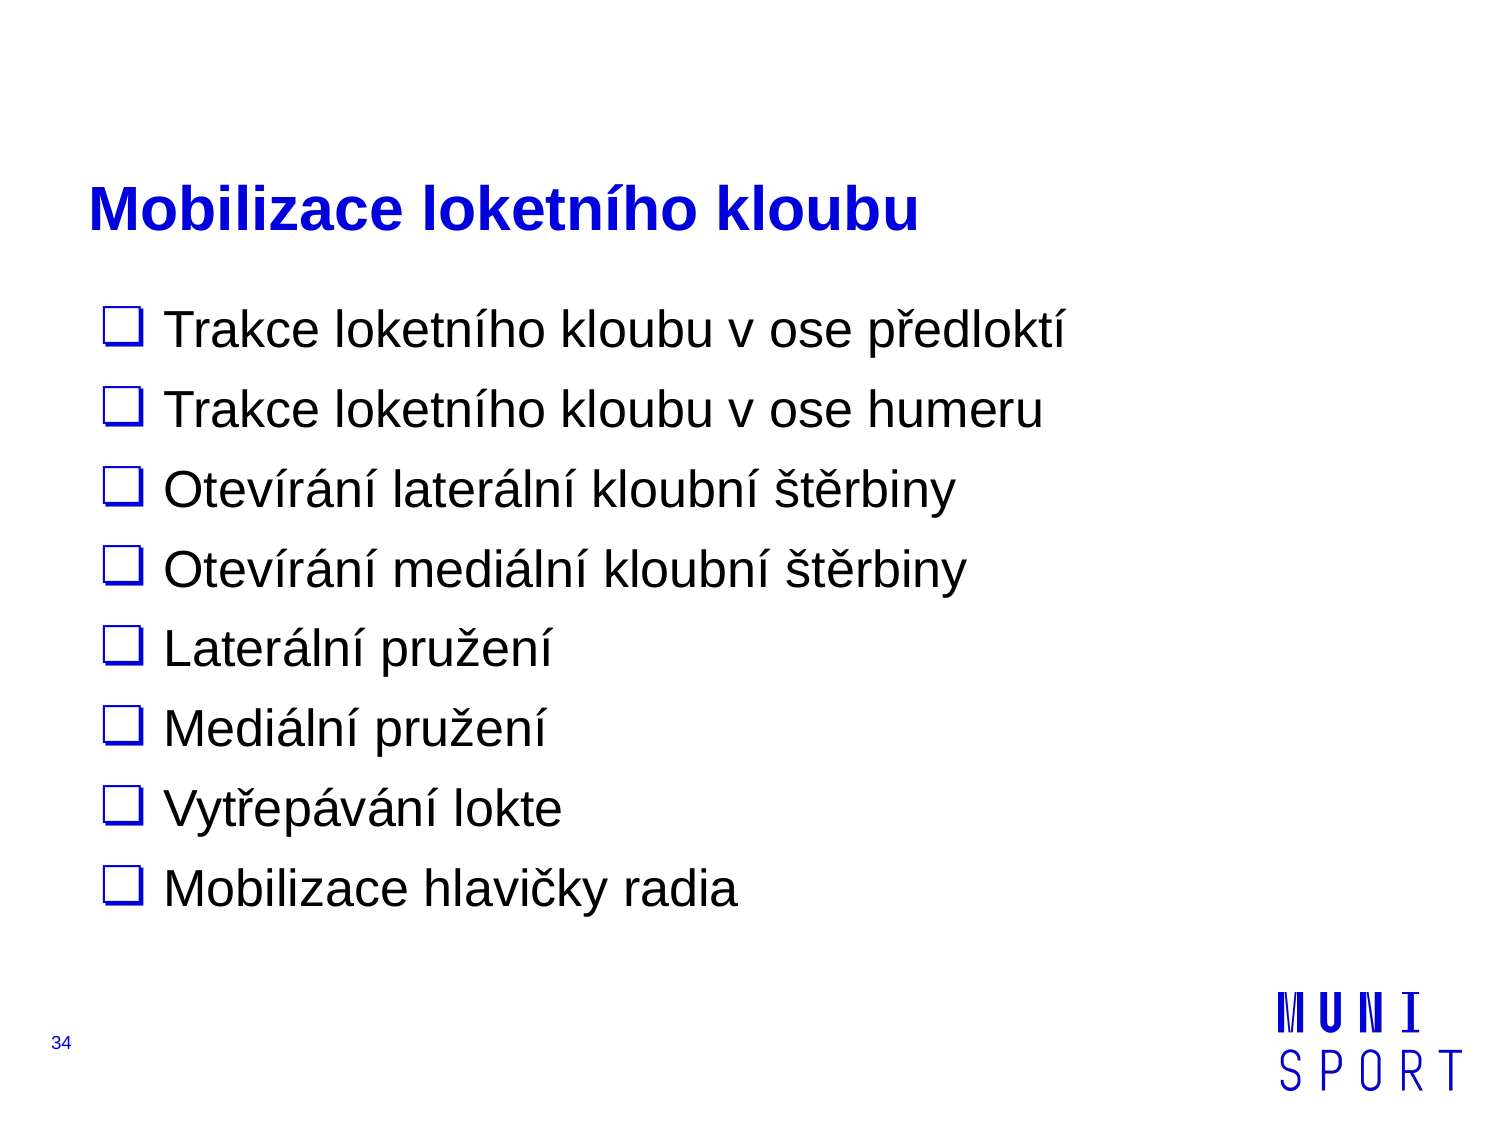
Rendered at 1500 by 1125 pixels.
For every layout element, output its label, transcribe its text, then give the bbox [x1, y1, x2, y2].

title Mobilizace loketního kloubu [88, 118, 1412, 193]
list Trakce loketního kloubu v ose předloktí Trakce loketního kloubu v ose humeru Otevírání laterální kloubní štěrbiny Otevírání mediální kloubní štěrbiny Laterální pružení Mediální pružení Vytřepávání lokte Mobilizace hlavičky radia [88, 277, 1412, 957]
slide_number ‹#› [50, 1021, 82, 1063]
picture [1276, 992, 1462, 1091]
